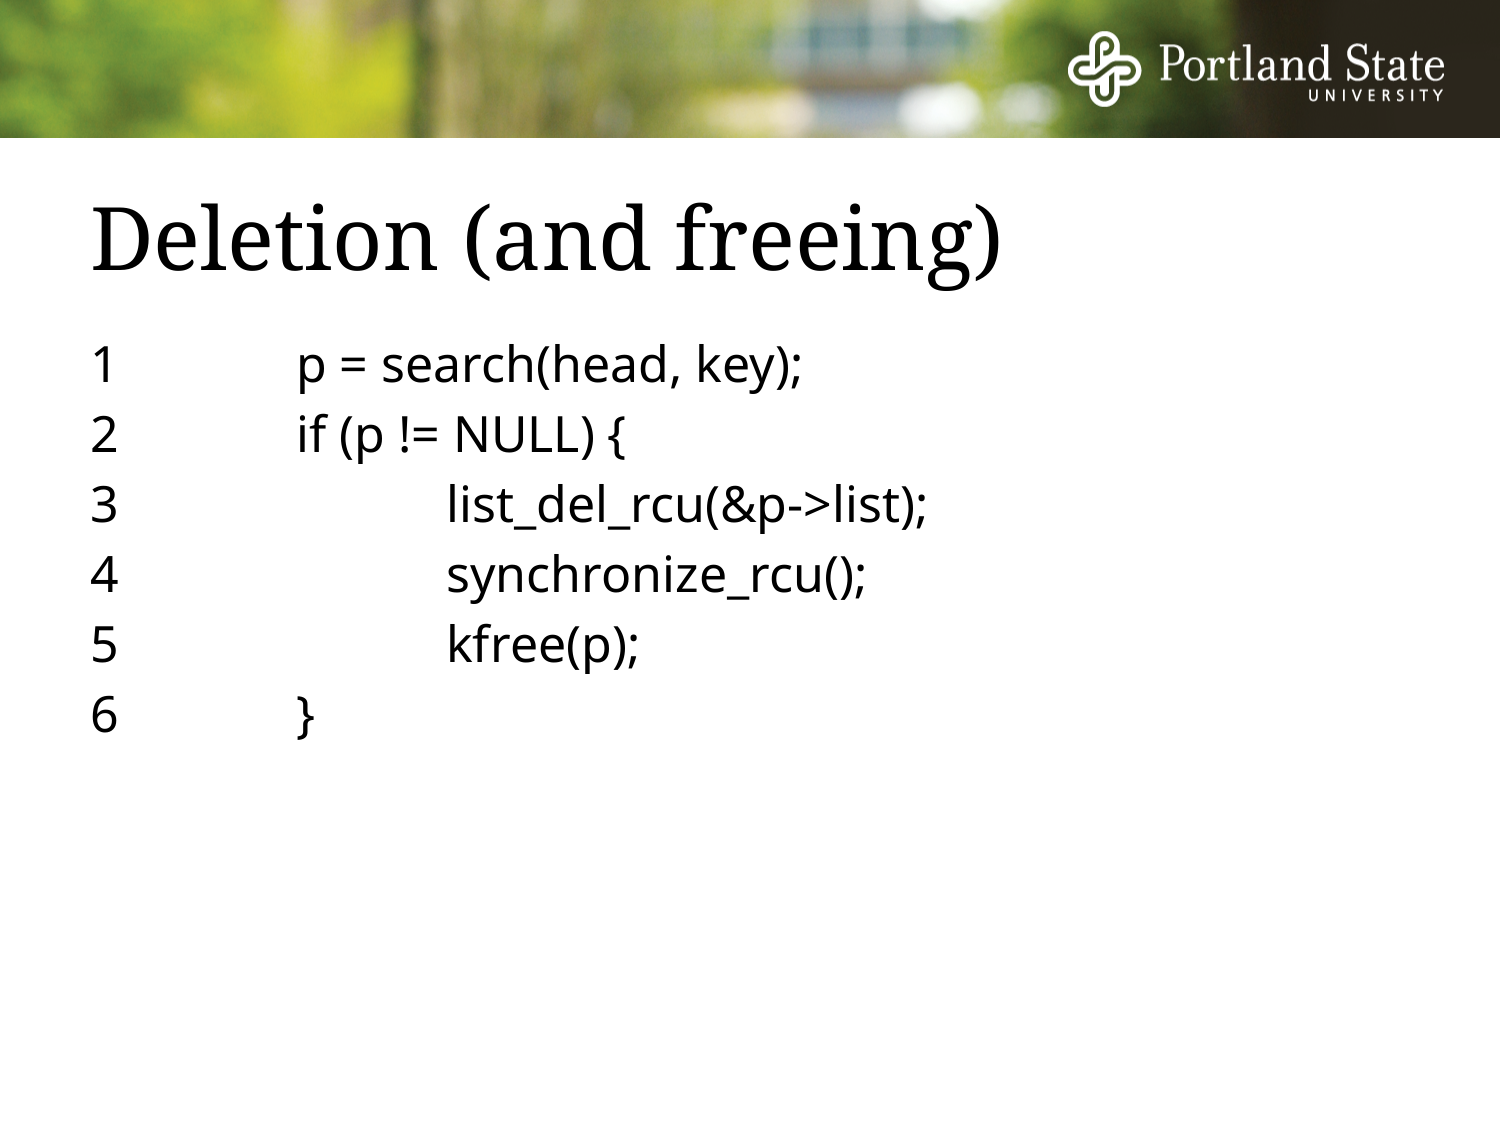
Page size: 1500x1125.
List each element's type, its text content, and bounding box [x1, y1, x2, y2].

title Deletion (and freeing) [75, 186, 1263, 299]
list 1 p = search(head, key); 2 if (p != NULL) { 3 list_del_rcu(&p->list); 4 synchronize_rcu(); 5 kfree(p); 6 } [75, 324, 1375, 768]
picture [0, 0, 1500, 138]
